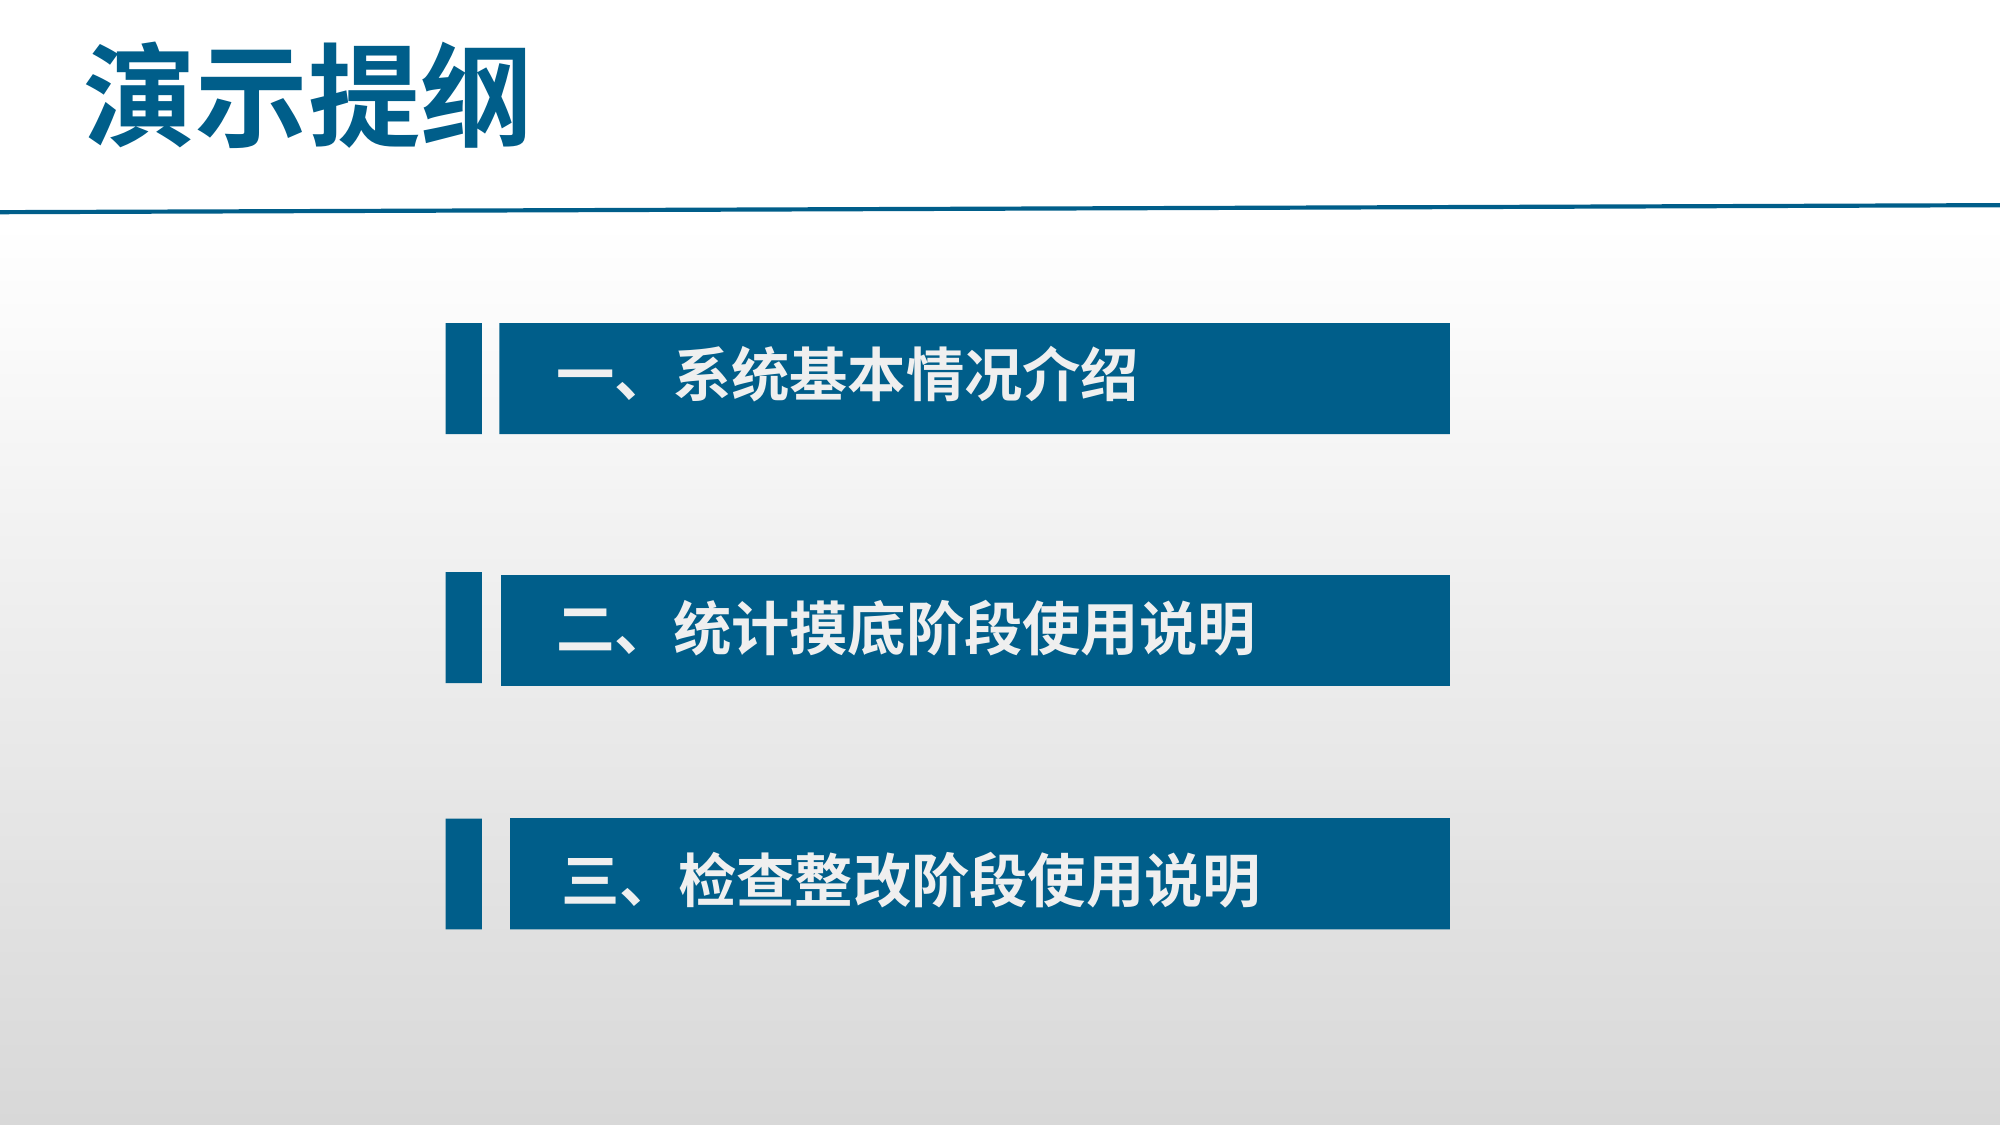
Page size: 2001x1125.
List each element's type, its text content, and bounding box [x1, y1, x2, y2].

text_box 演示提纲 [68, 18, 976, 169]
text_box [445, 323, 482, 435]
text_box 二、统计摸底阶段使用说明 [541, 584, 1798, 670]
text_box 三、检查整改阶段使用说明 [547, 836, 1985, 922]
text_box [499, 323, 1450, 435]
text_box [445, 818, 482, 930]
text_box [510, 818, 1450, 930]
text_box [445, 572, 482, 684]
text_box [501, 575, 1450, 686]
text_box 一、系统基本情况介绍 [541, 330, 1713, 416]
